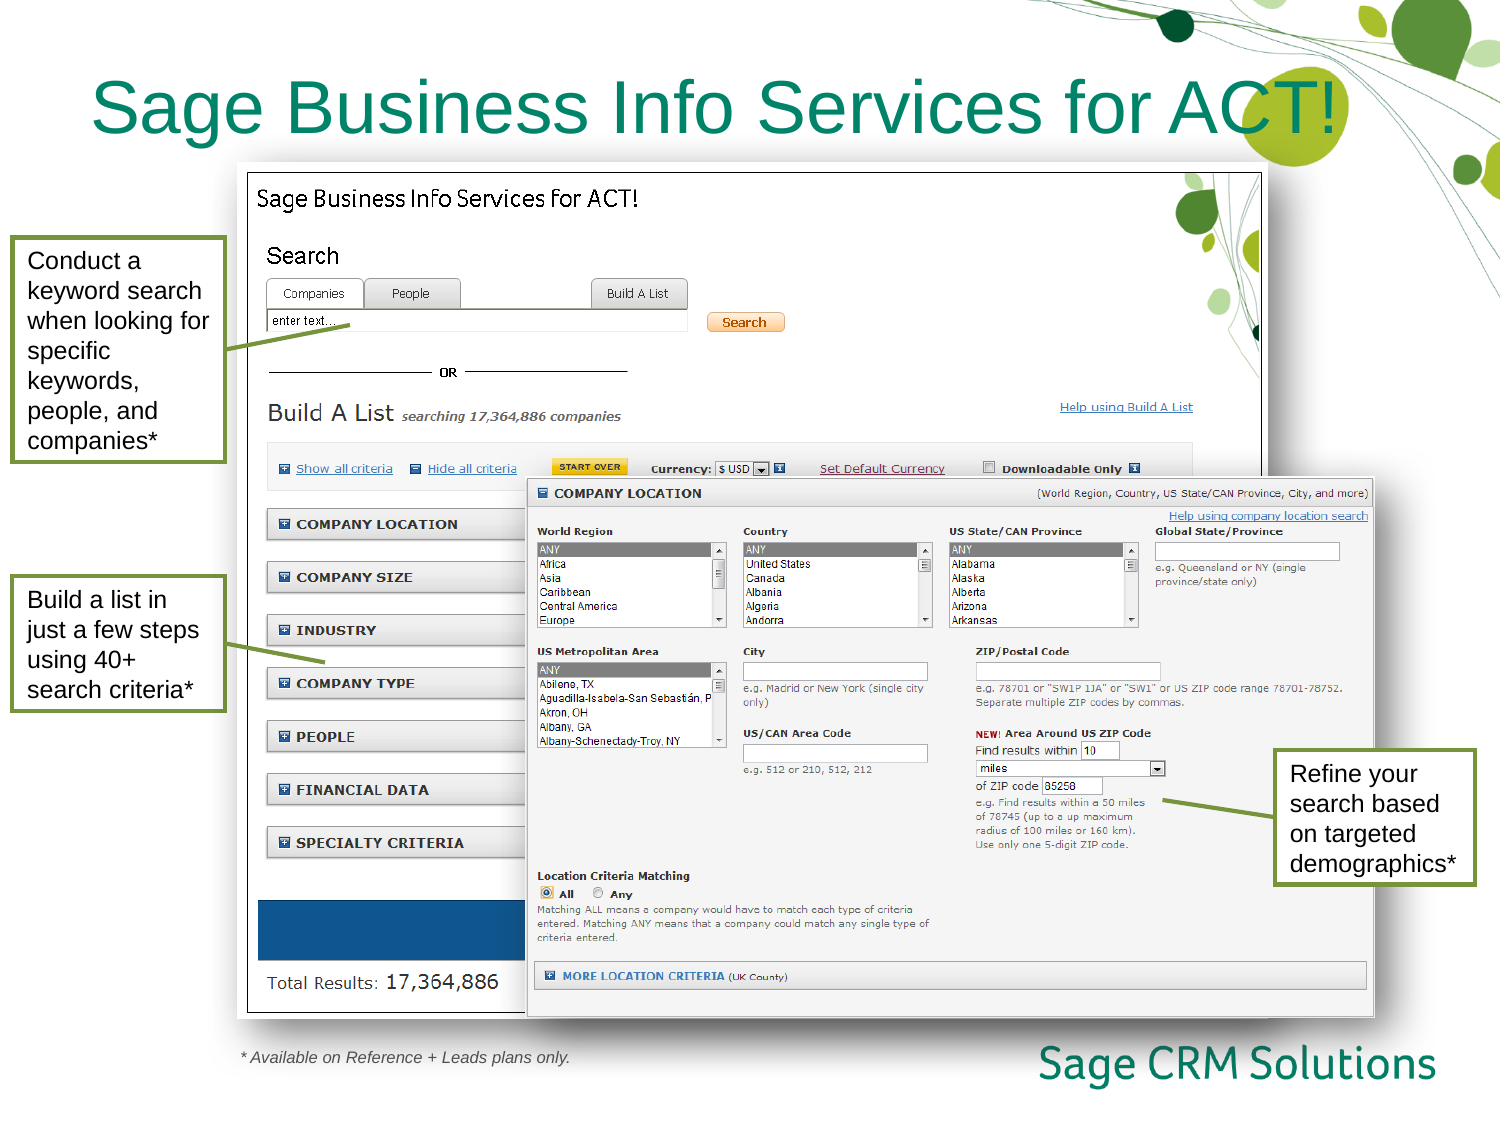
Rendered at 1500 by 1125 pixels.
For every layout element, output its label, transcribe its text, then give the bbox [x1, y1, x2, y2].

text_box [1162, 749, 1476, 887]
text_box * Available on Reference + Leads plans only. [225, 1039, 1025, 1075]
text_box Build a list in just a few steps using 40+ search criteria* [12, 576, 219, 711]
title Sage Business Info Services for ACT! [74, 44, 1438, 163]
text_box Conduct a keyword search when looking for specific keywords, people, and companies* [12, 237, 225, 462]
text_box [224, 644, 326, 663]
picture [237, 0, 1500, 1019]
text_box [224, 324, 351, 352]
picture [1037, 1033, 1438, 1100]
